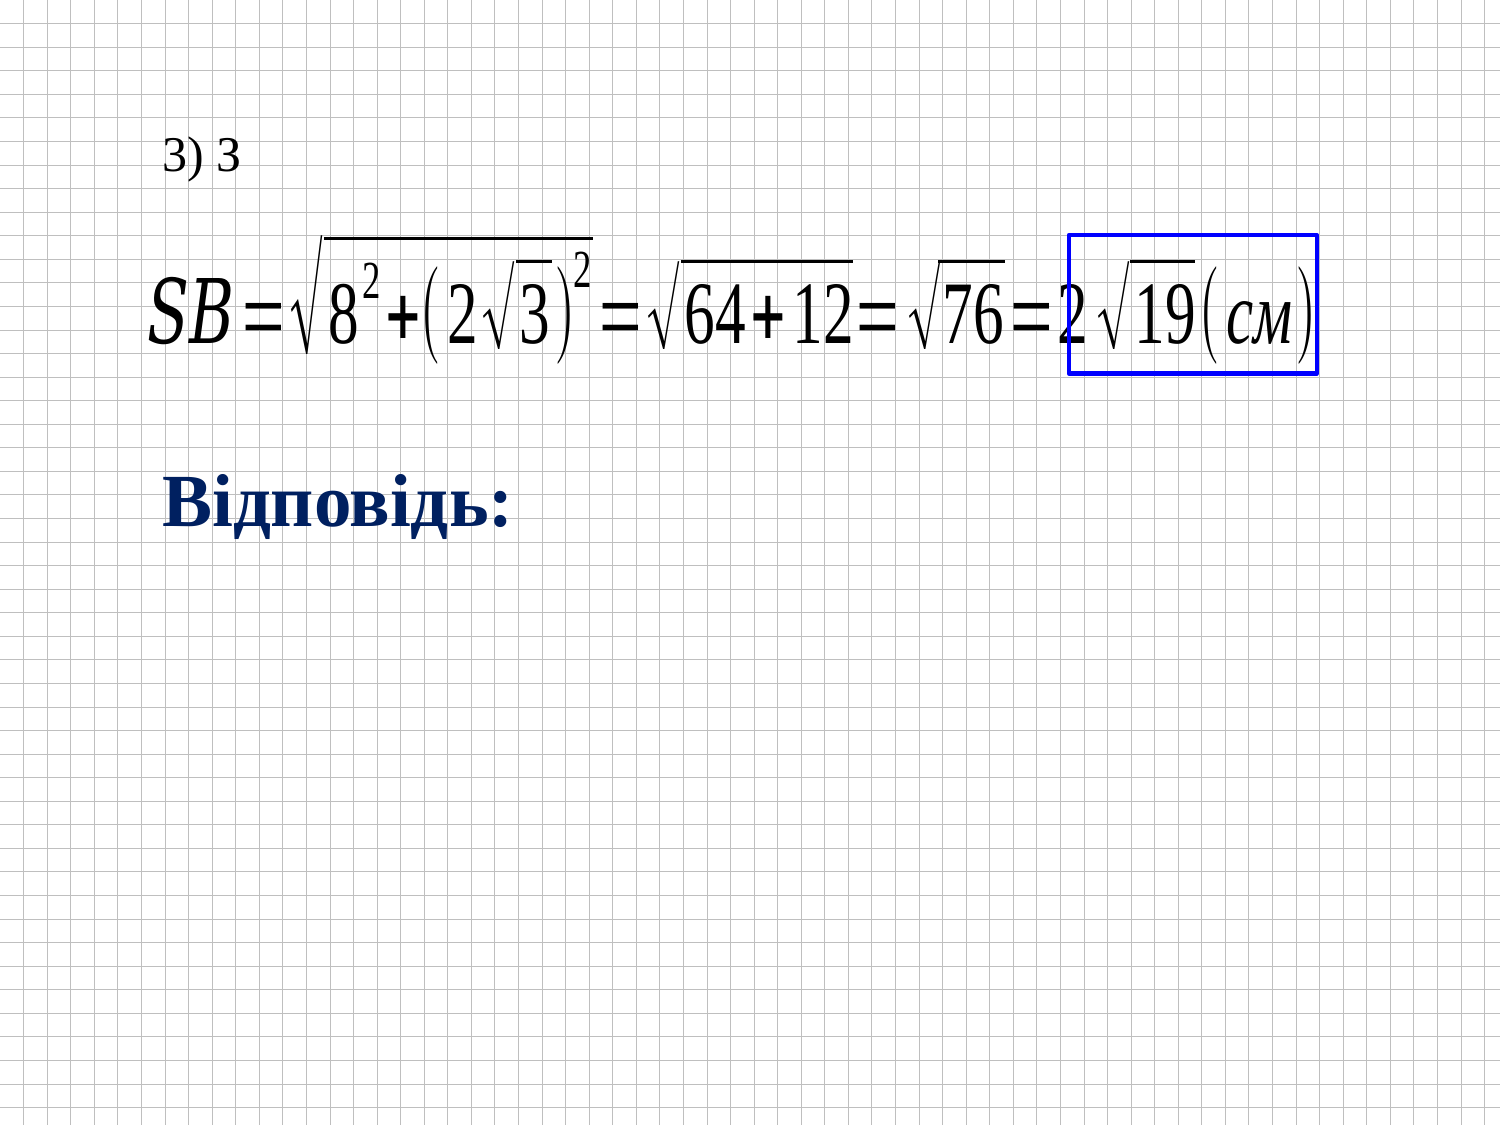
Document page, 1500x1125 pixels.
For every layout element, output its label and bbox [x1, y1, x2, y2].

text_box [1067, 233, 1319, 376]
